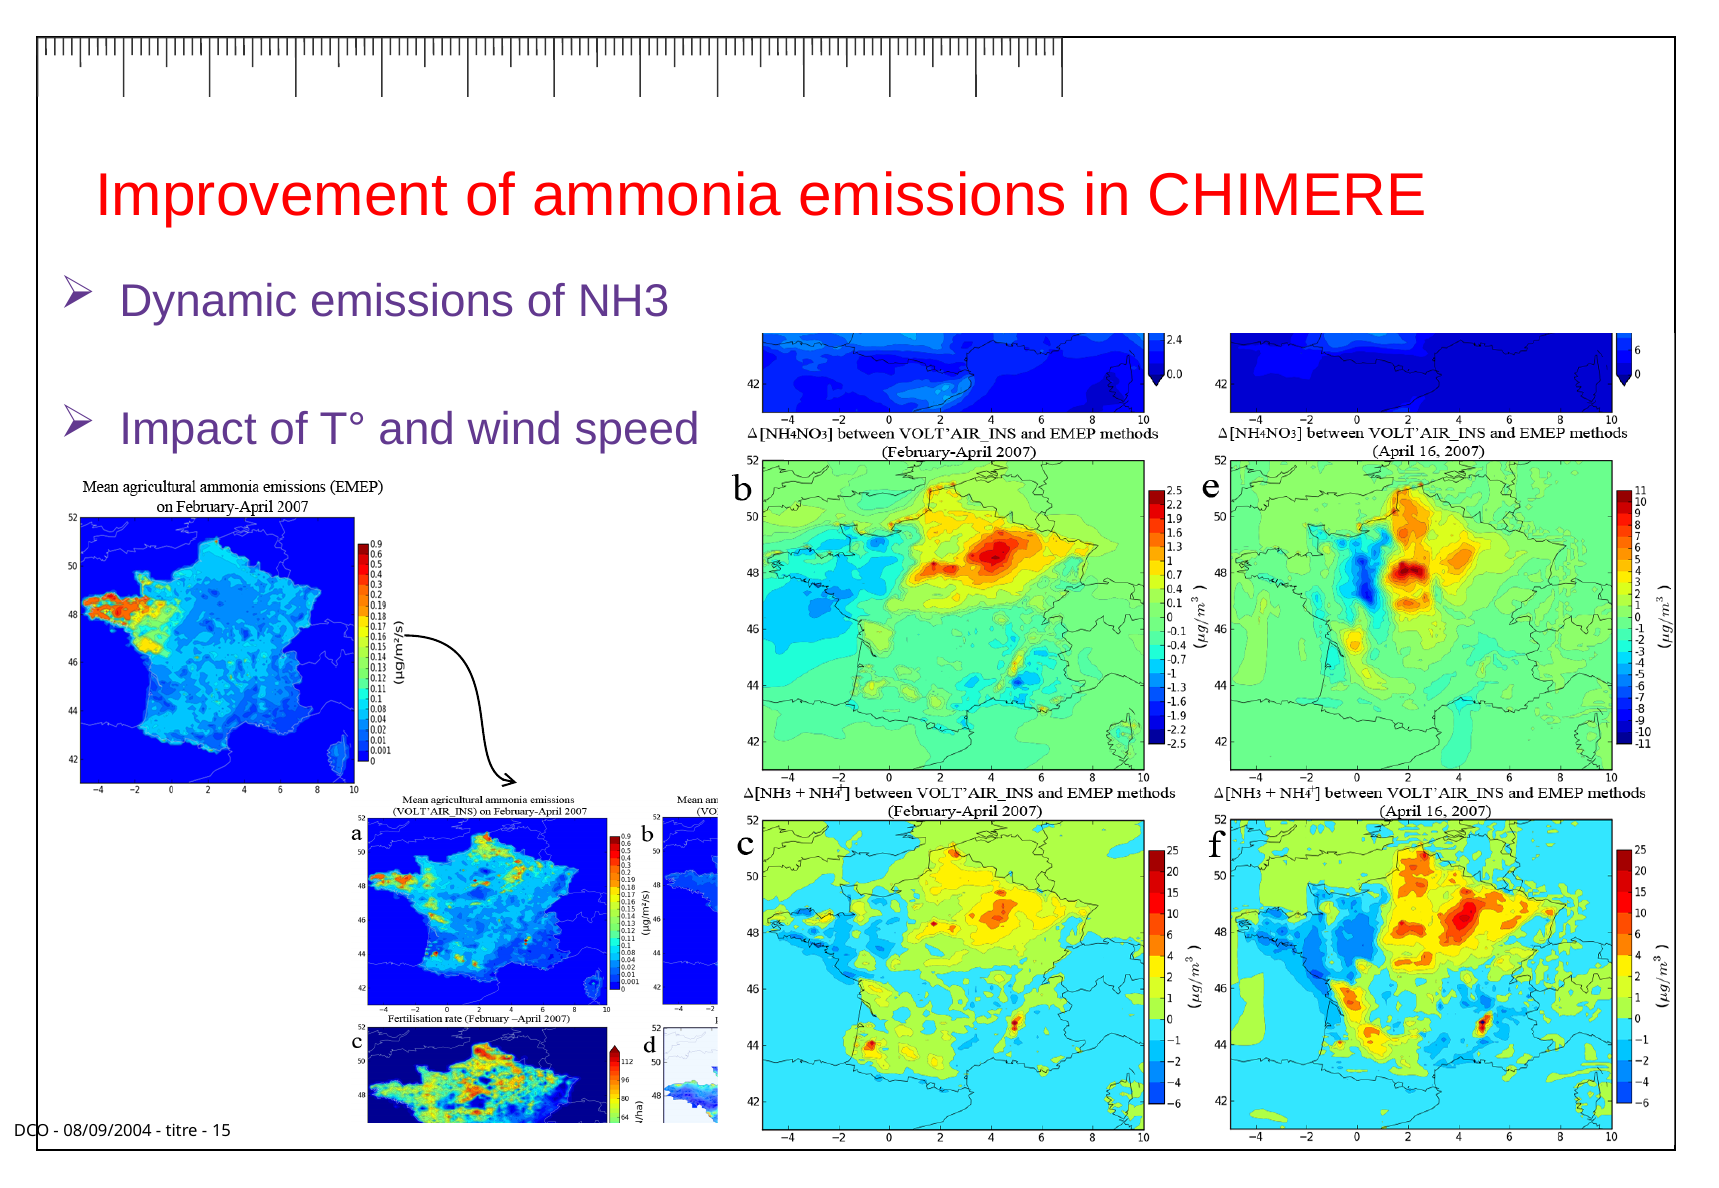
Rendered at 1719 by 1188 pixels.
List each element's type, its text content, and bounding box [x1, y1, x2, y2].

title Improvement of ammonia emissions in CHIMERE [78, 144, 1643, 238]
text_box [404, 635, 518, 783]
picture [729, 333, 1675, 1150]
picture [67, 475, 718, 1124]
list Dynamic emissions of NH3 Impact of T° and wind speed [43, 262, 1549, 1039]
